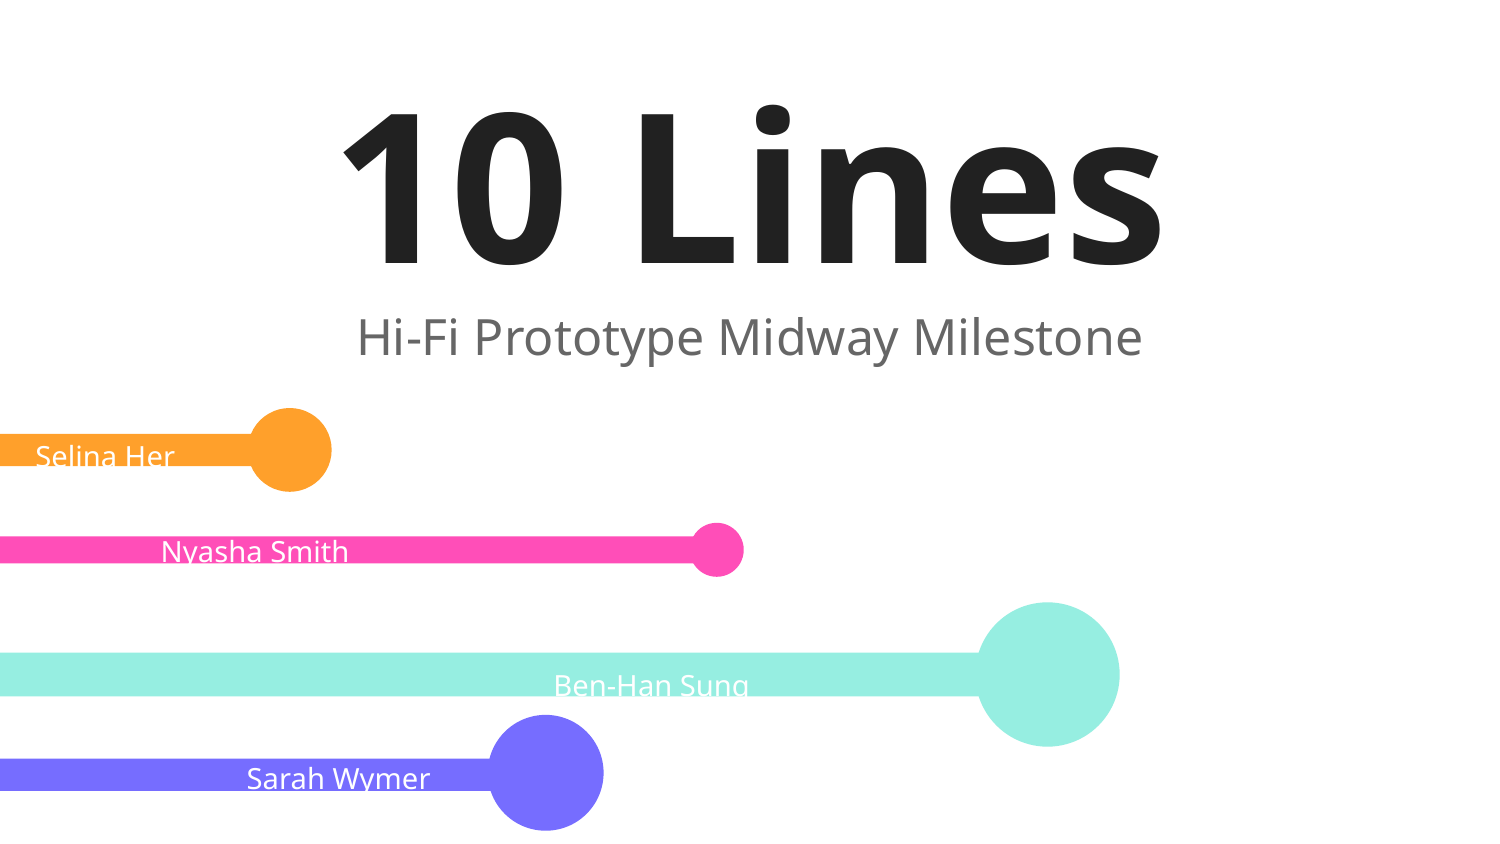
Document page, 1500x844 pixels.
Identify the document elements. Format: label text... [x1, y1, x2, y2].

text_box Sarah Wymer [231, 745, 520, 800]
text_box [0, 536, 145, 564]
text_box Nyasha Smith [145, 518, 434, 573]
text_box [494, 714, 604, 831]
text_box [0, 652, 538, 697]
text_box [434, 536, 701, 564]
text_box 10 Lines Hi-Fi Prototype Midway Milestone [51, 0, 1449, 432]
text_box Selina Her [20, 422, 309, 477]
text_box [827, 652, 988, 697]
text_box [257, 408, 332, 492]
text_box [693, 522, 744, 577]
text_box [0, 758, 231, 791]
text_box [978, 602, 1120, 747]
text_box Ben-Han Sung [538, 652, 827, 707]
text_box [0, 433, 20, 467]
